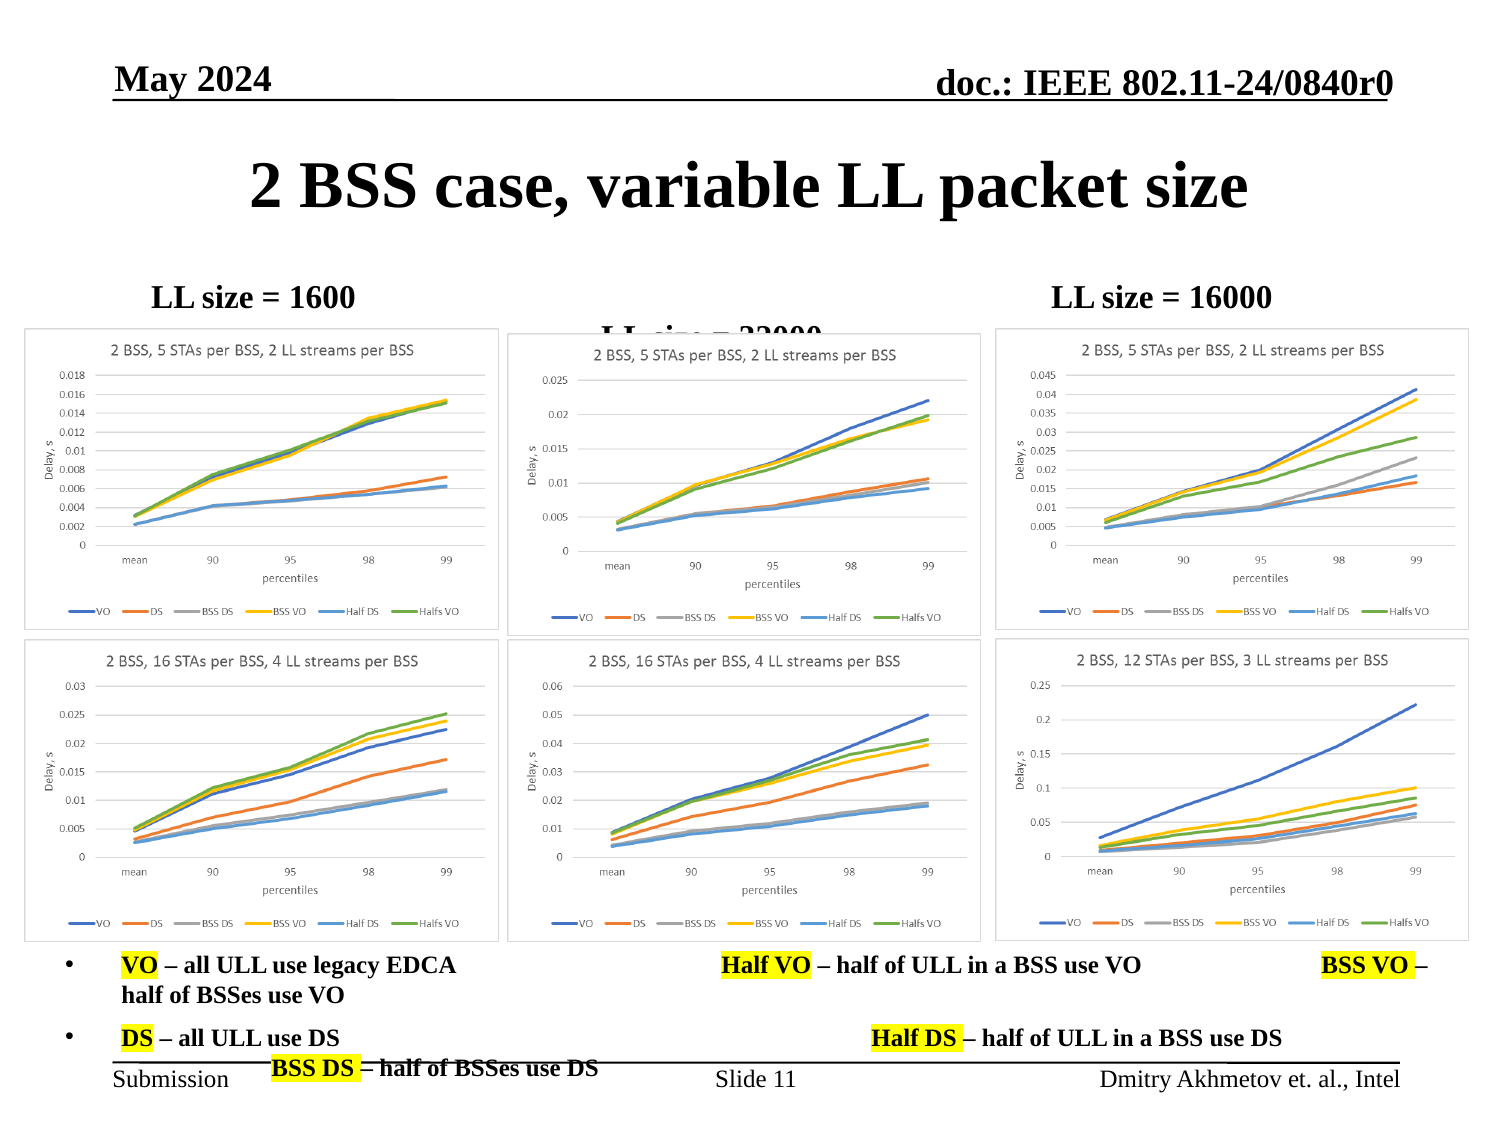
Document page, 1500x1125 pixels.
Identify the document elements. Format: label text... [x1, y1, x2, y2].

picture [506, 639, 981, 942]
picture [24, 327, 499, 631]
text_box LL size = 1600 LL size = 16000 LL size = 32000 [136, 267, 1438, 304]
slide_number Slide 11 [712, 1061, 800, 1123]
footer Dmitry Akhmetov et. al., Intel [878, 1061, 1402, 1093]
picture [506, 333, 981, 636]
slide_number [114, 54, 423, 100]
picture [24, 639, 499, 942]
picture [995, 638, 1470, 941]
list VO – all ULL use legacy EDCA Half VO – half of ULL in a BSS use VO BSS VO – half of BSSes use VO DS – all ULL use DS Half DS – half of ULL in a BSS use DS BSS DS – half of BSSes use DS [49, 940, 1463, 1055]
picture [995, 327, 1470, 631]
title 2 BSS case, variable LL packet size [112, 112, 1388, 251]
